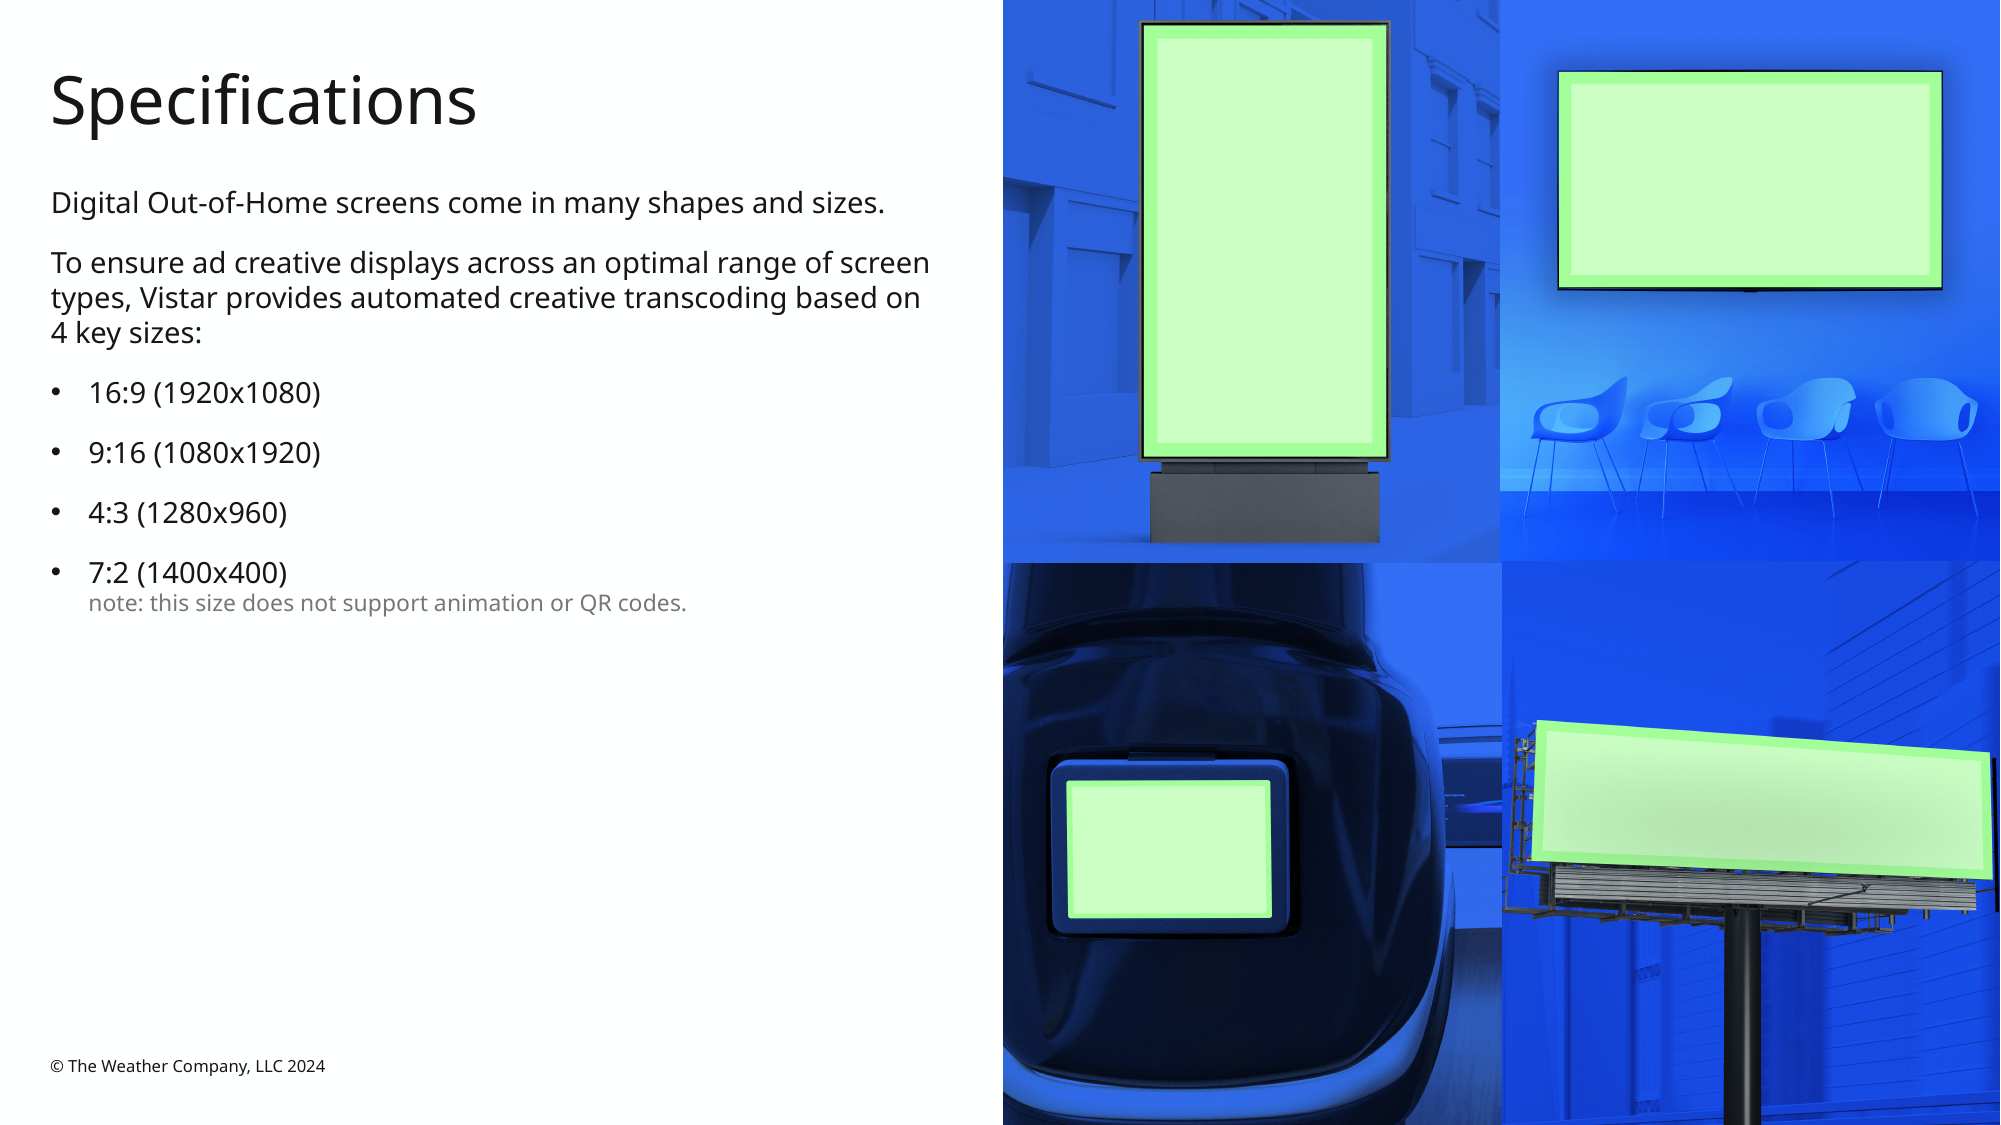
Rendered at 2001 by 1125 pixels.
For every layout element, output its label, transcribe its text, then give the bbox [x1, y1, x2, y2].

text_box Digital Out-of-Home screens come in many shapes and sizes. To ensure ad creative displays across an optimal range of screen types, Vistar provides automated creative transcoding based on 4 key sizes: 16:9 (1920x1080) 9:16 (1080x1920) 4:3 (1280x960) 7:2 (1400x400) note: this size does not support animation or QR codes. [50, 184, 942, 983]
footer © The Weather Company, LLC 2024 [50, 1047, 473, 1084]
text_box Specifications [50, 67, 956, 137]
picture [1003, 0, 2000, 1125]
